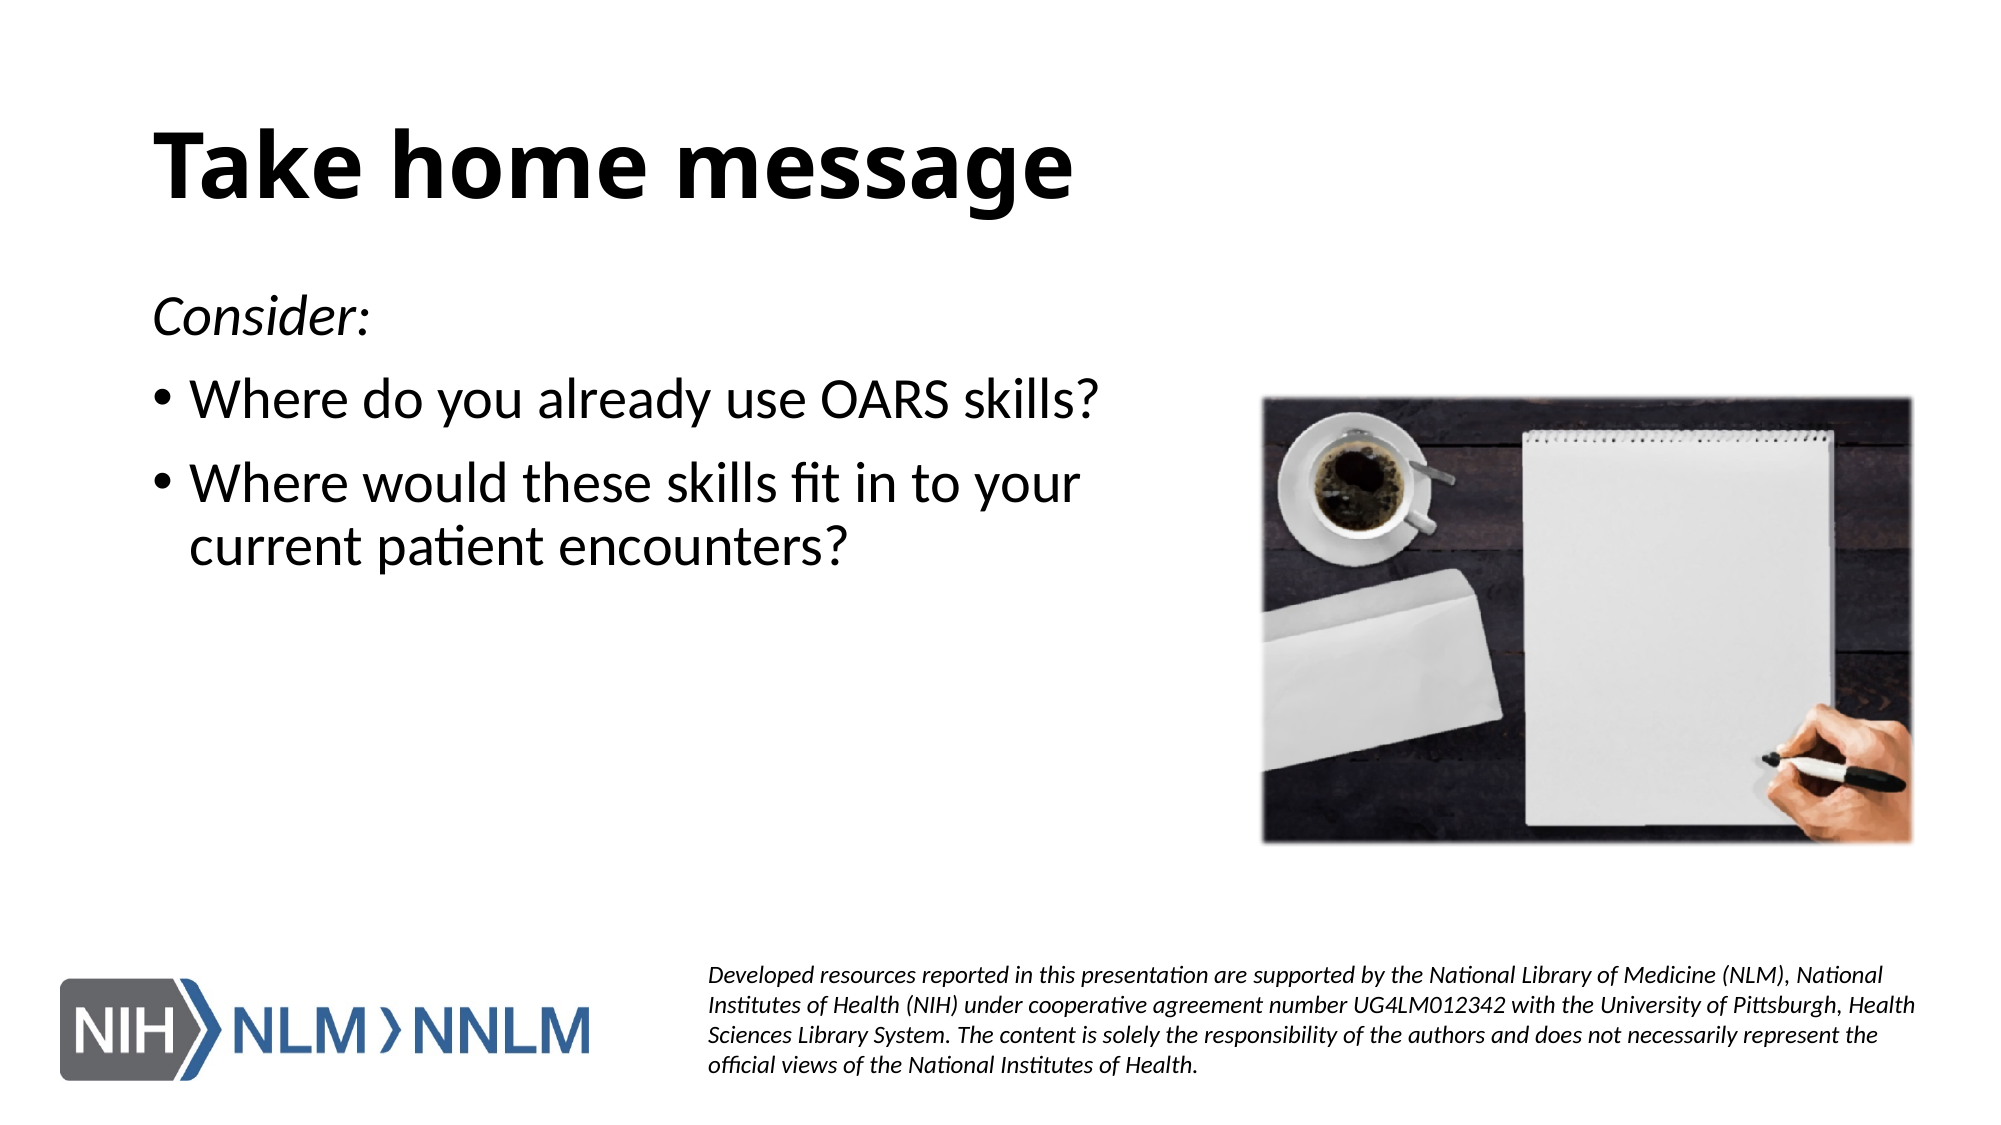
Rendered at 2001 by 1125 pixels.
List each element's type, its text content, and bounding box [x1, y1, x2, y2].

list Consider: Where do you already use OARS skills? Where would these skills fit in to your current patient encounters? [137, 277, 1215, 992]
picture [60, 978, 589, 1081]
picture [1258, 393, 1915, 847]
text_box Developed resources reported in this presentation are supported by the National Library of Medicine (NLM), National Institutes of Health (NIH) under cooperative agreement number UG4LM012342 with the University of Pittsburgh, Health Sciences Library System. The content is solely the responsibility of the authors and does not necessarily represent the official views of the National Institutes of Health. [693, 951, 1953, 1087]
title Take home message [137, 59, 1863, 278]
